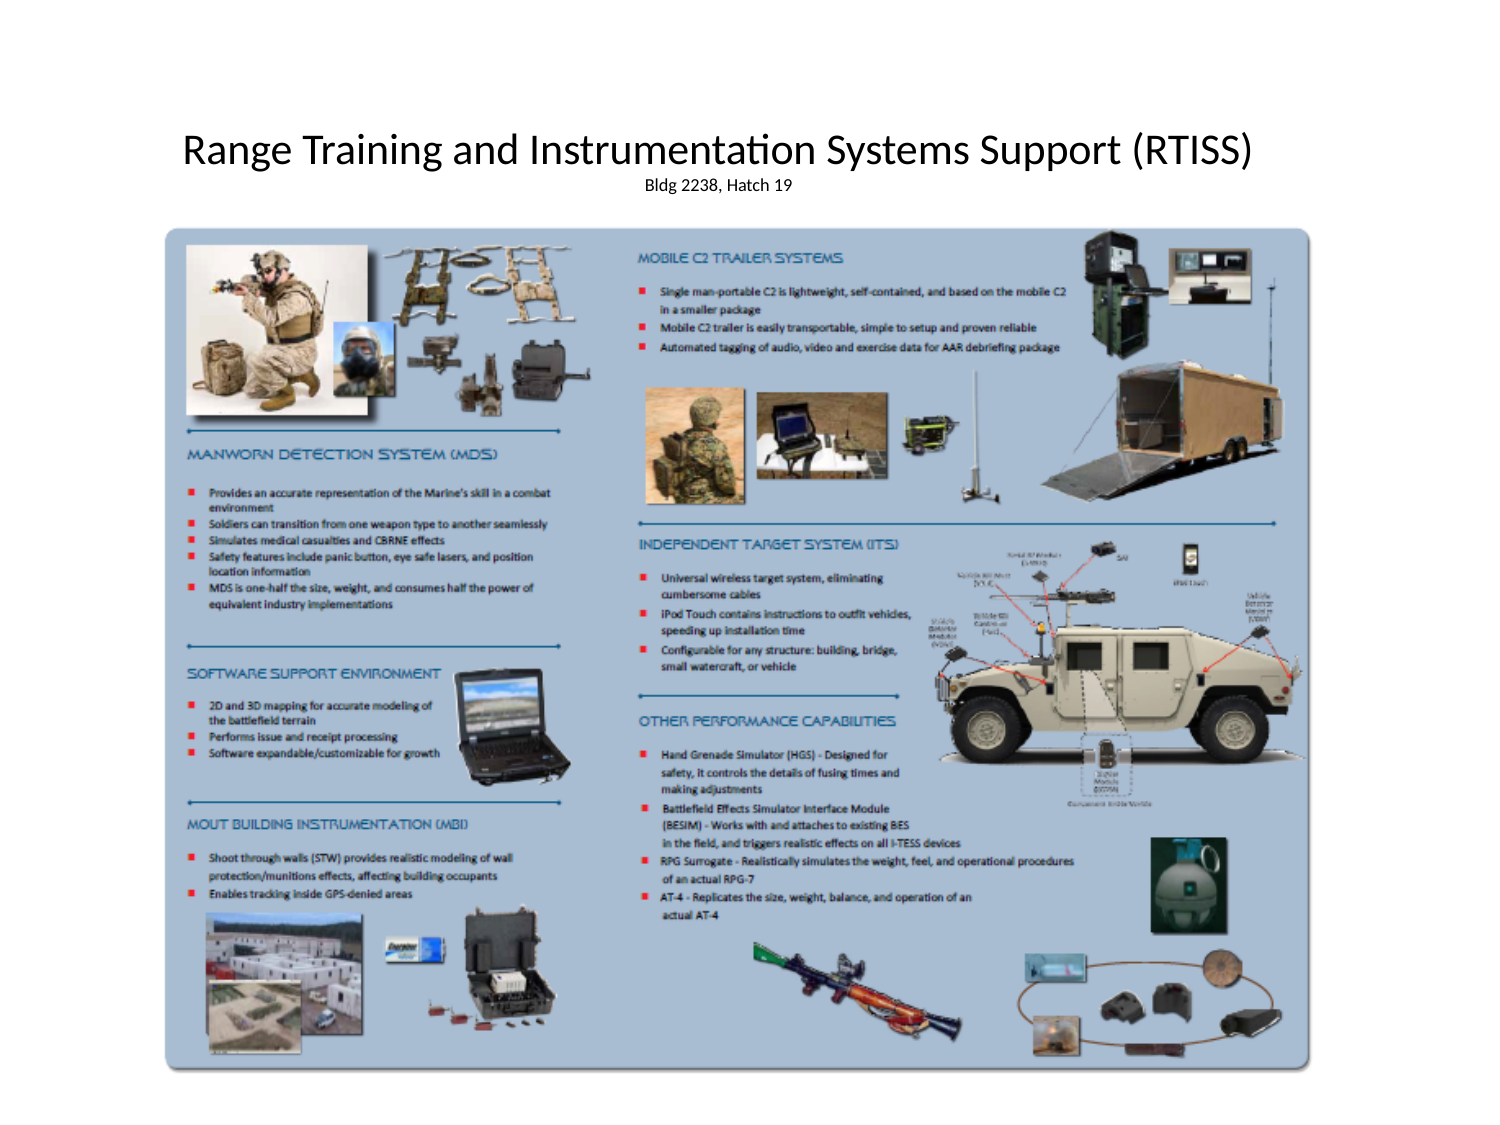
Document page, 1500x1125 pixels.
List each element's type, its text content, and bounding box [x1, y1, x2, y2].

title Range Training and Instrumentation Systems Support (RTISS) Bldg 2238, Hatch 19 [24, 112, 1413, 354]
picture [162, 224, 1313, 1075]
